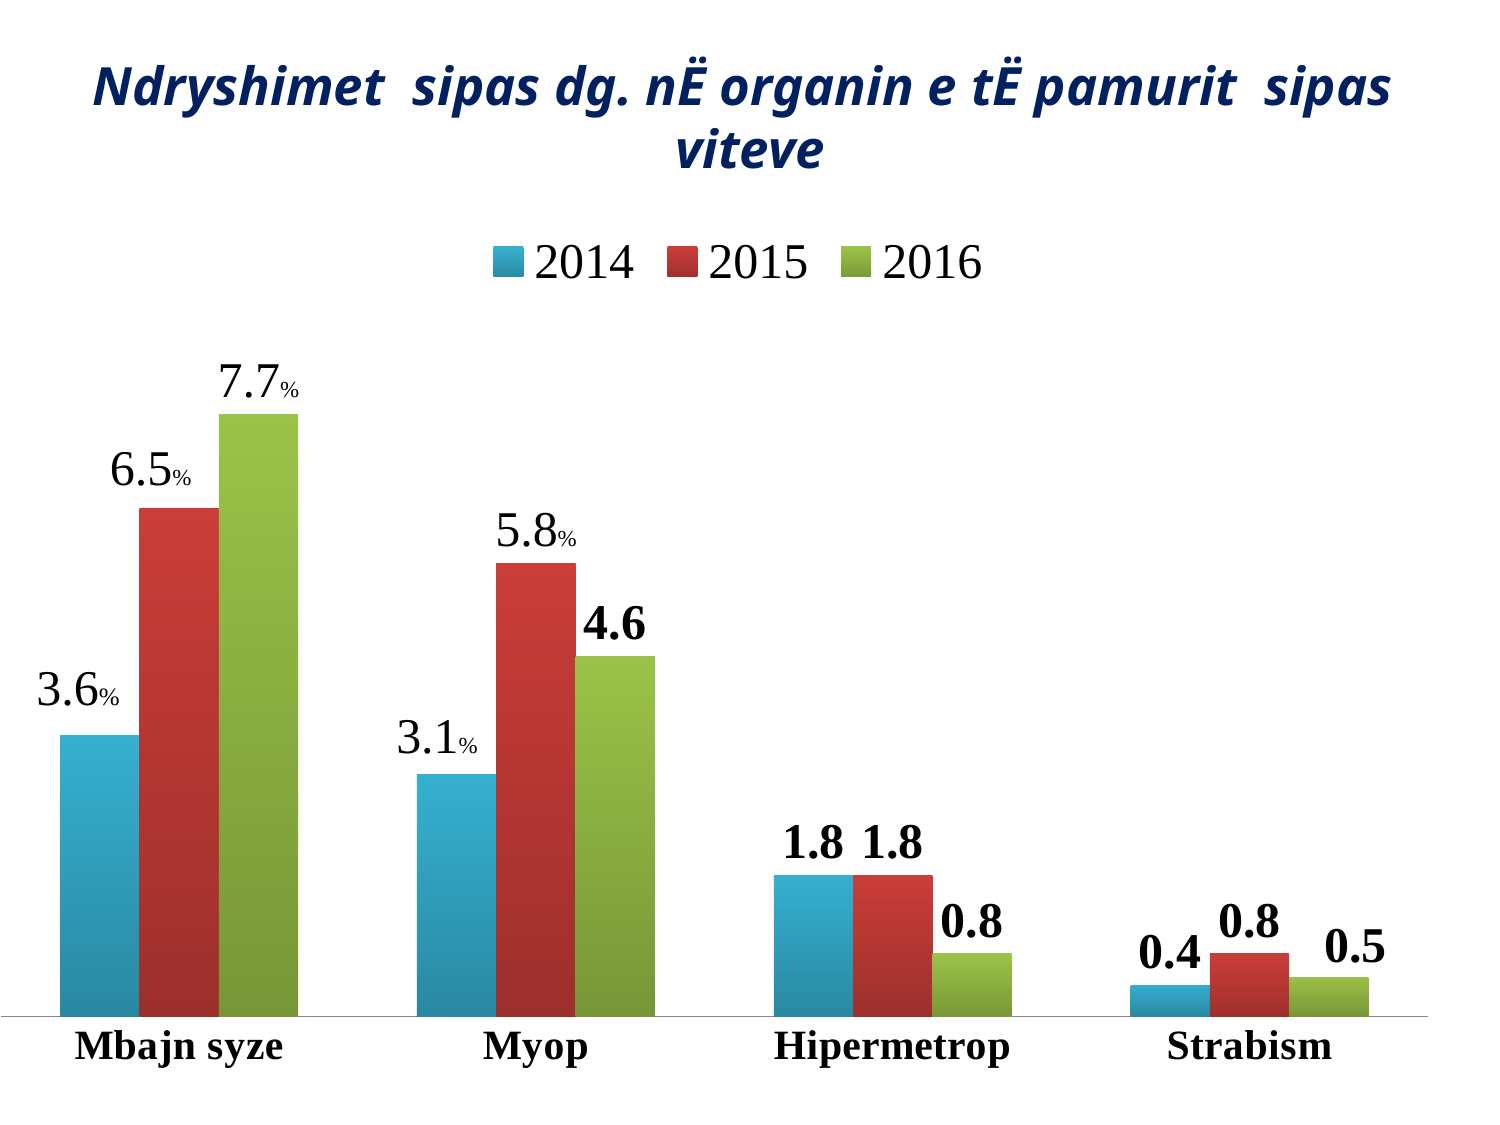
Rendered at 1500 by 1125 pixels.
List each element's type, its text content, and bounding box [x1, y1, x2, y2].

chart [0, 212, 1476, 1125]
title Ndryshimet sipas dg. nË organin e tË pamurit sipas viteve [75, 45, 1425, 188]
